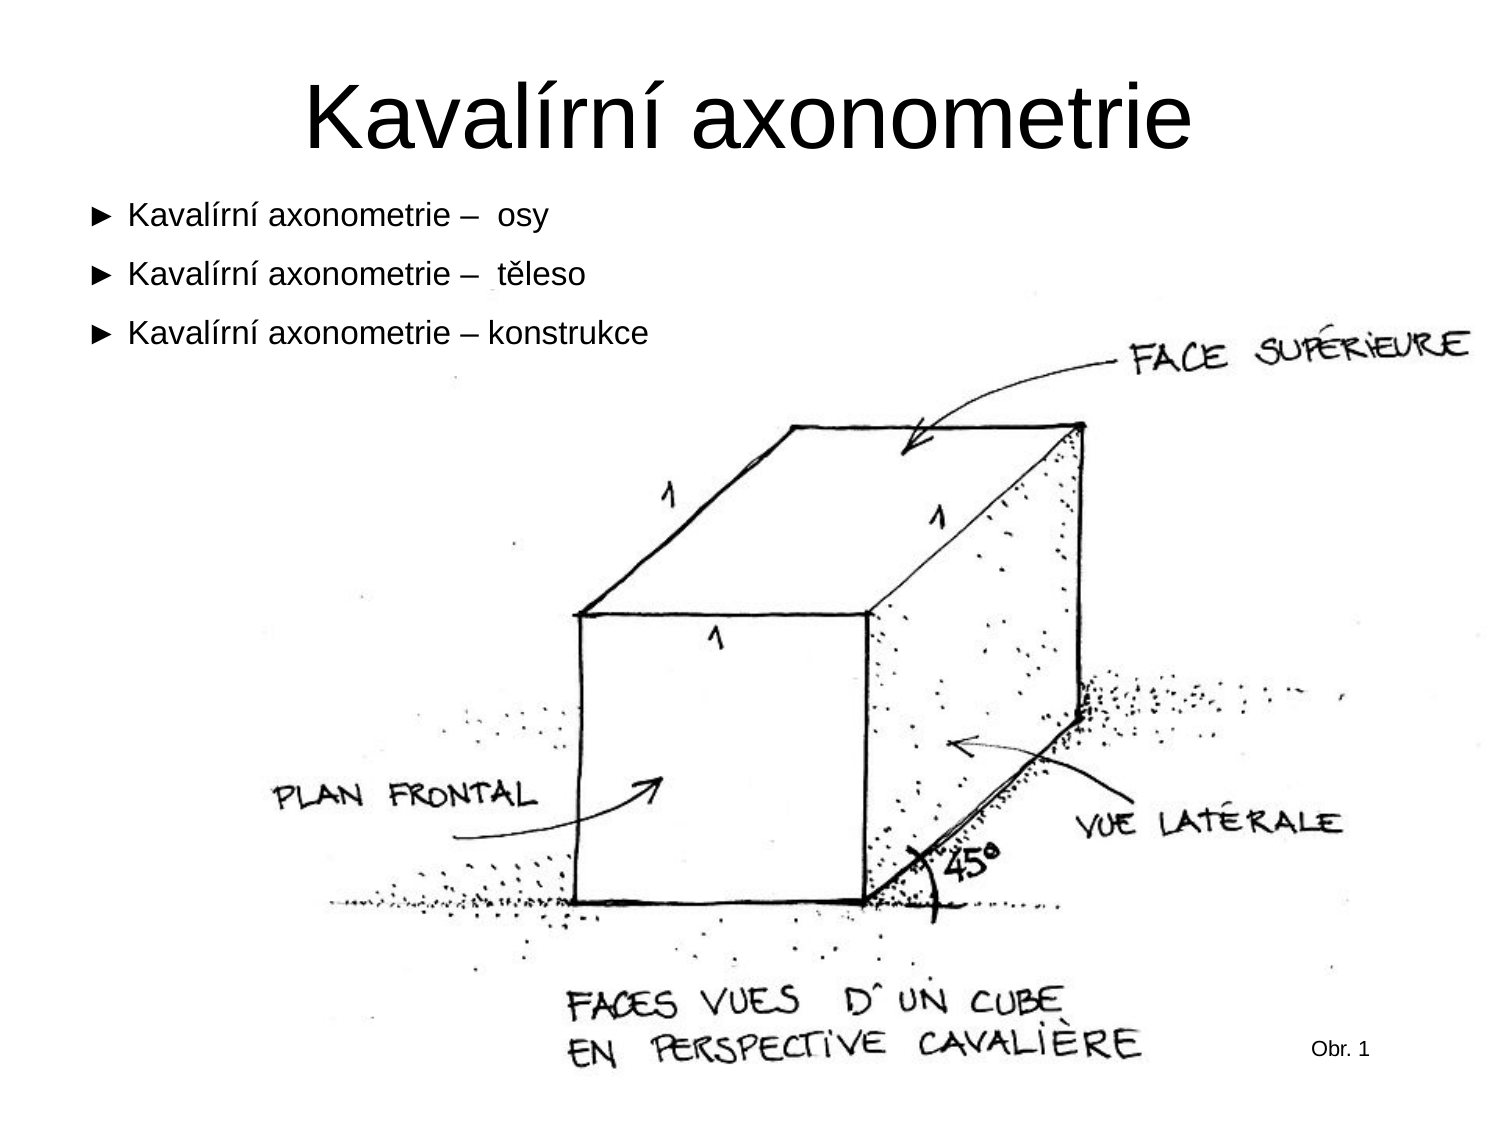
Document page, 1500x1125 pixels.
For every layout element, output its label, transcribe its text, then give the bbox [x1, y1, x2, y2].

title Kavalírní axonometrie [0, 0, 1500, 224]
text_box ► Kavalírní axonometrie – osy ► Kavalírní axonometrie – těleso ► Kavalírní axonometrie – konstrukce [70, 185, 699, 386]
picture [249, 288, 1500, 1125]
